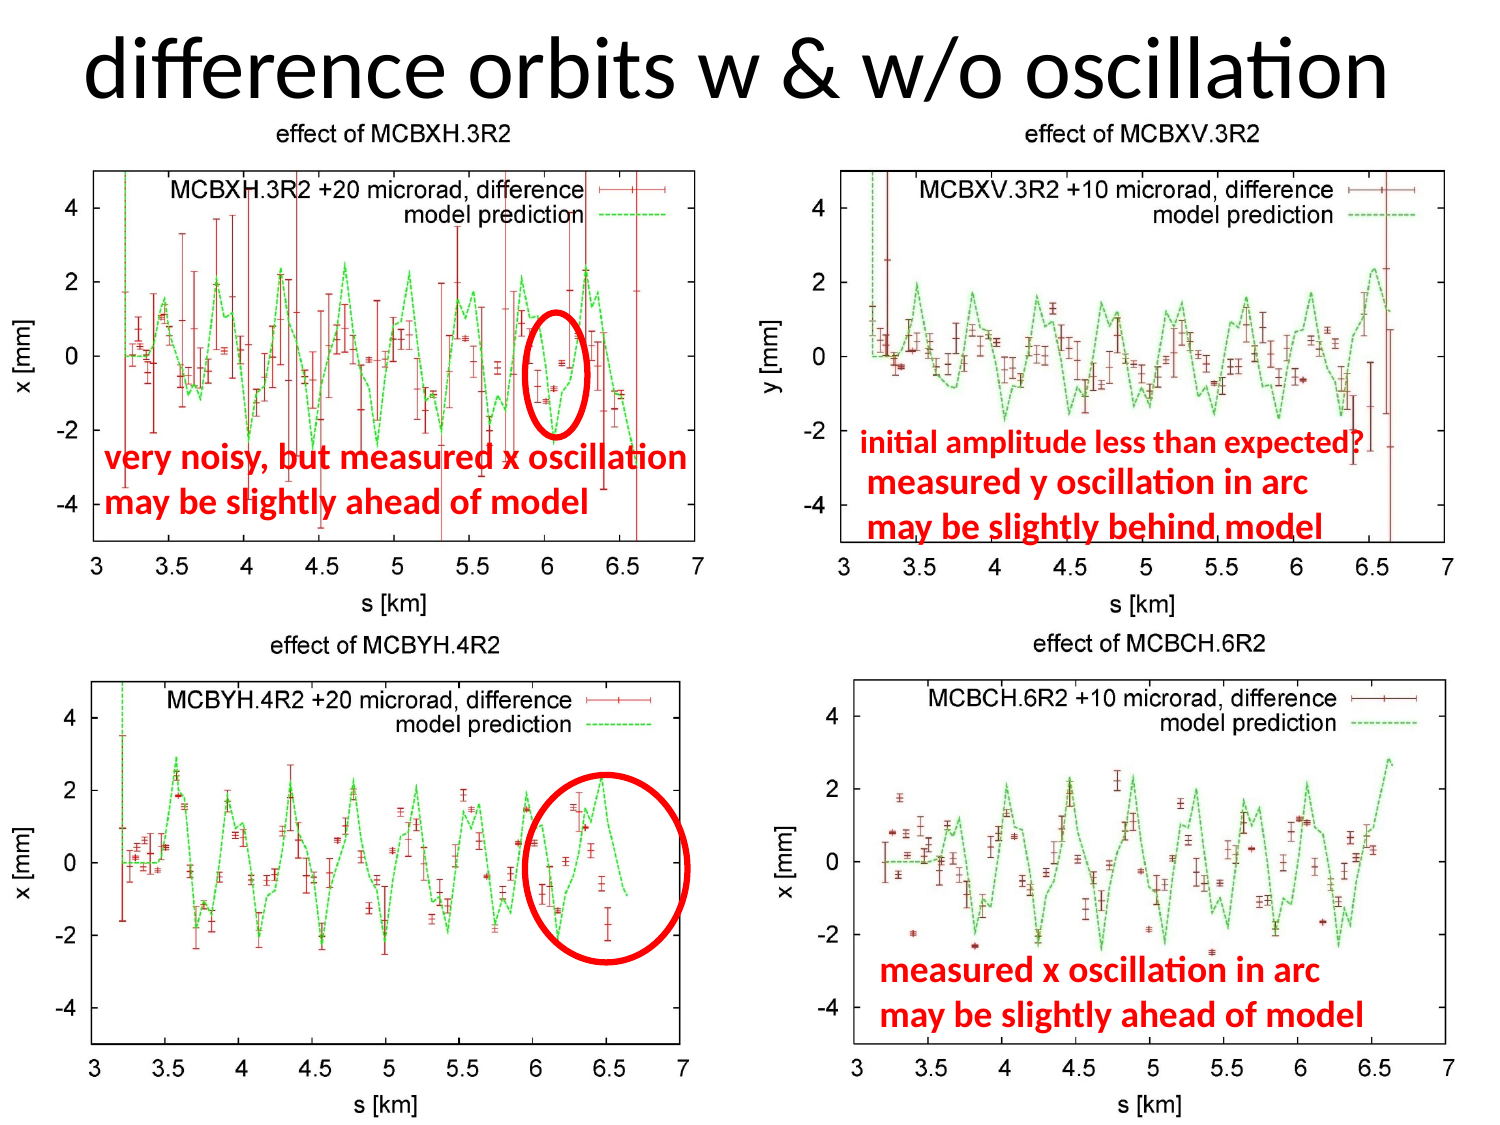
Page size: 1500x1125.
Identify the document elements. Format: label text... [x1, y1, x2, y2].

picture [0, 112, 1500, 1125]
title difference orbits w & w/o oscillation [62, 0, 1413, 110]
